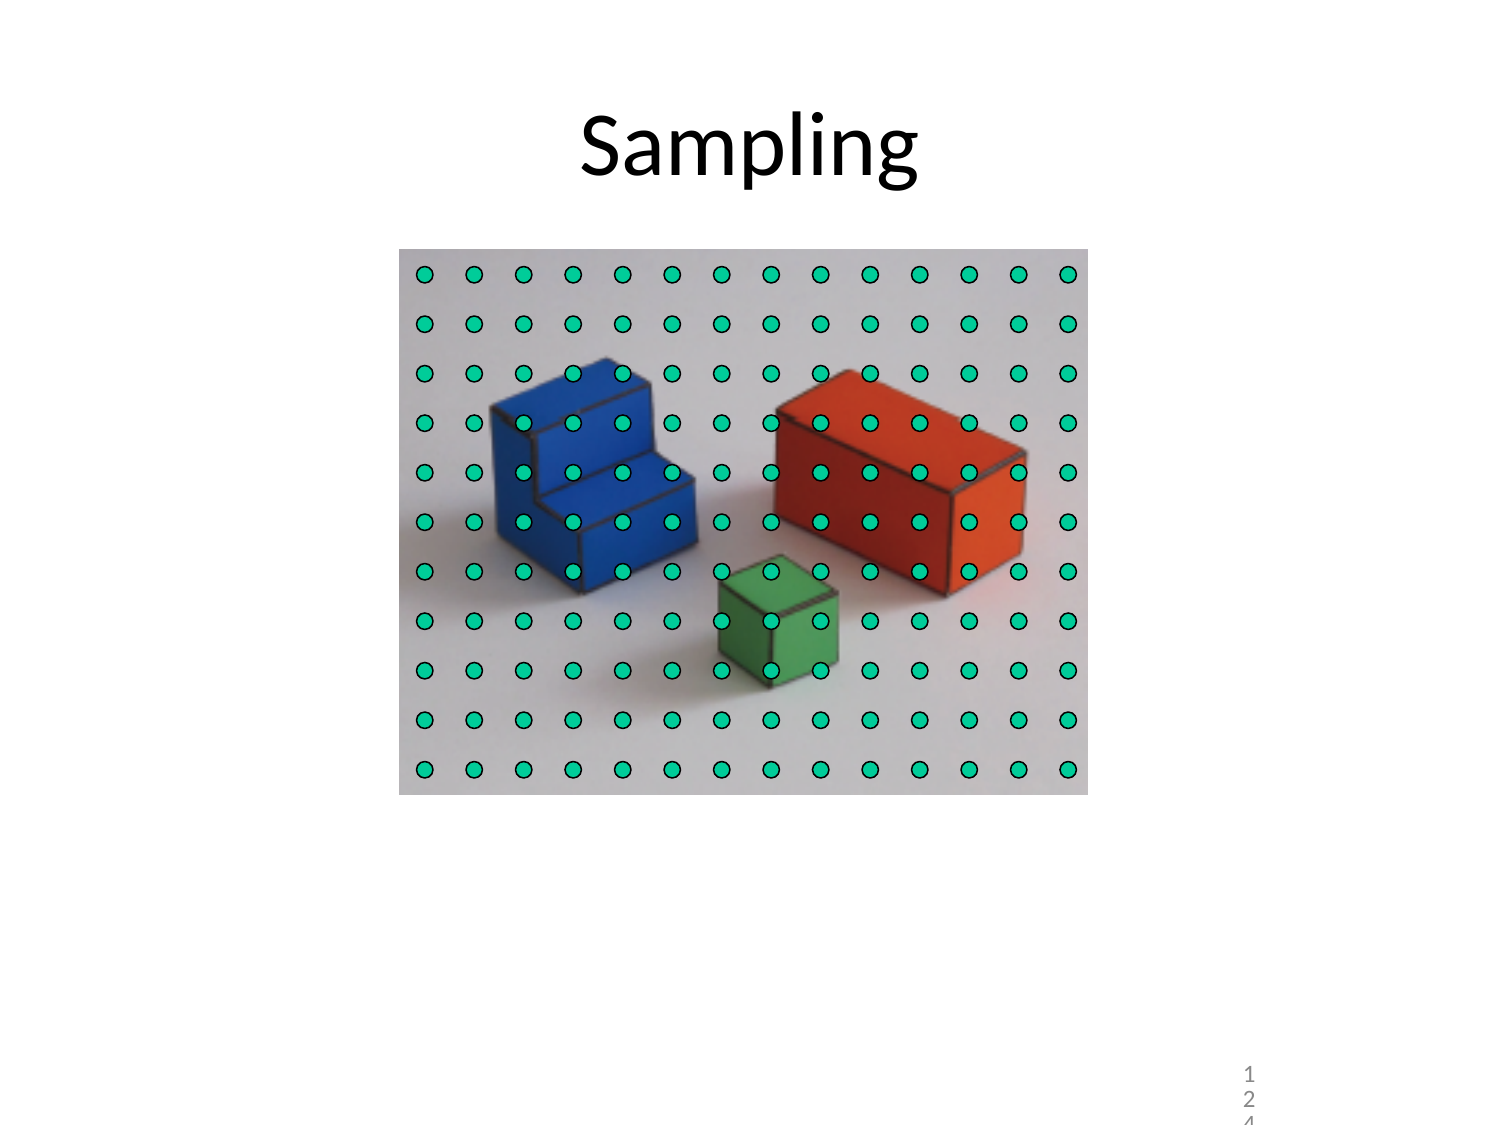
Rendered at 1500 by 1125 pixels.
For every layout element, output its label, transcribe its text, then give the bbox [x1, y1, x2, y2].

title Sampling [75, 0, 1425, 278]
picture [399, 249, 1088, 795]
slide_number 124 [1227, 1049, 1272, 1096]
